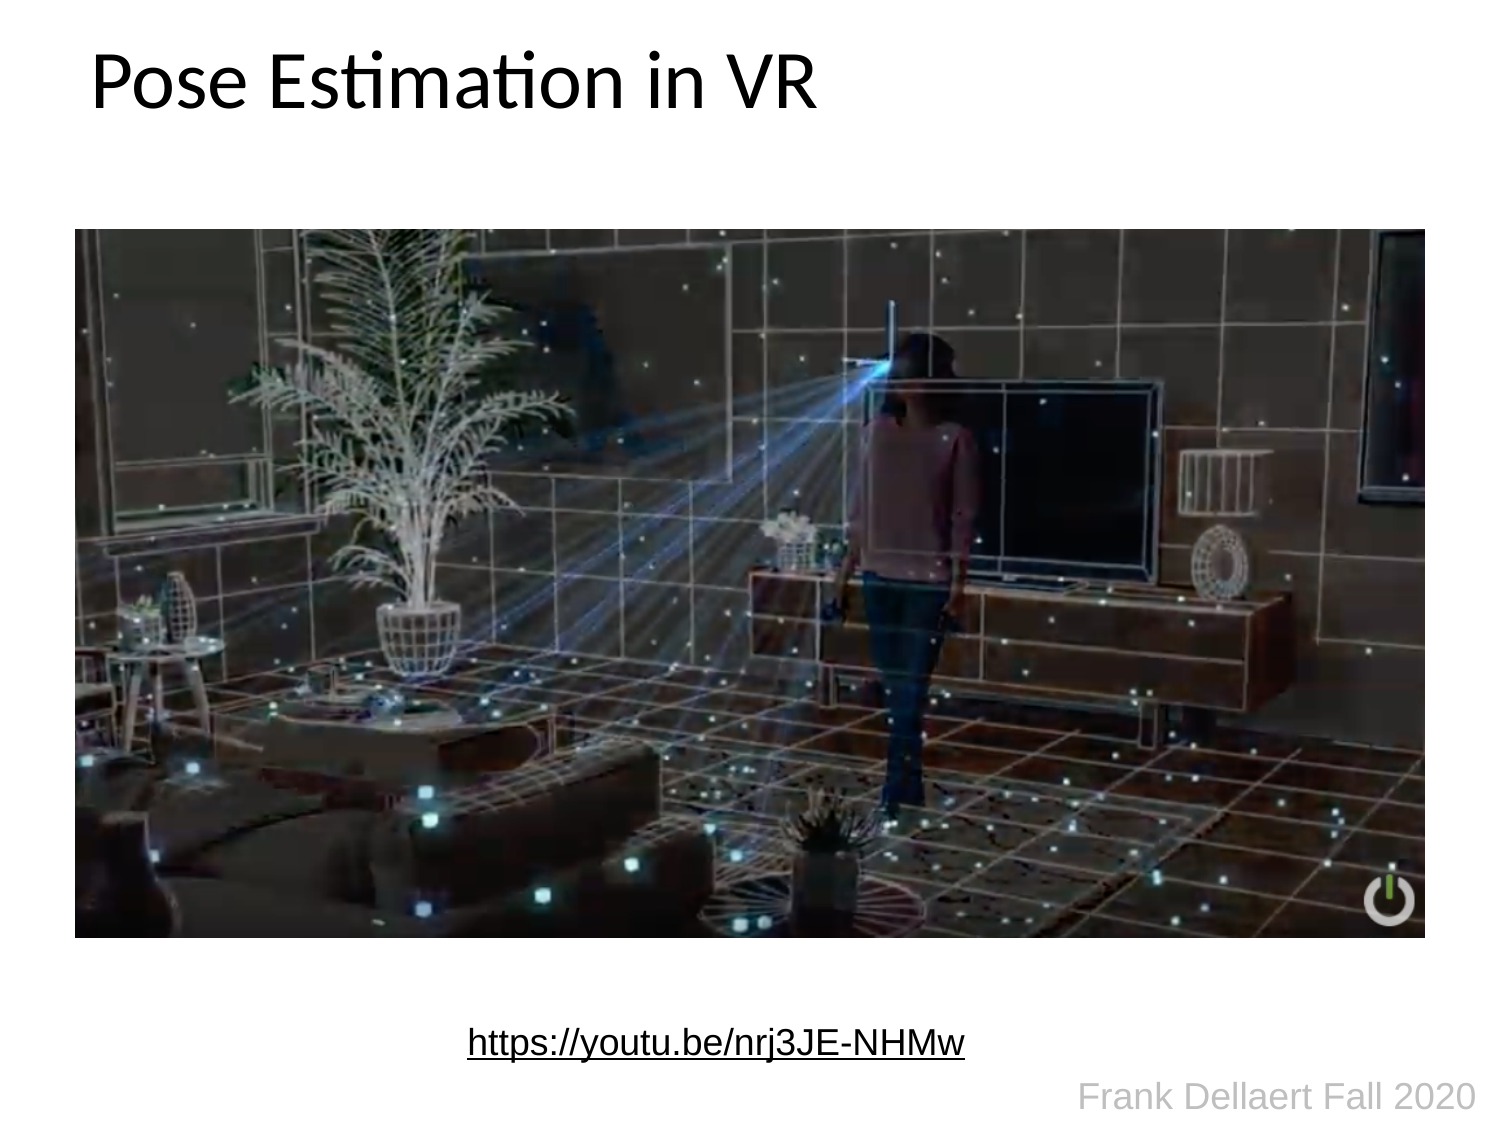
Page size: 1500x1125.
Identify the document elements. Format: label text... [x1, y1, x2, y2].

title Pose Estimation in VR [74, 0, 1426, 151]
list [74, 229, 1426, 939]
text_box https://youtu.be/nrj3JE-NHMw [452, 1010, 991, 1071]
